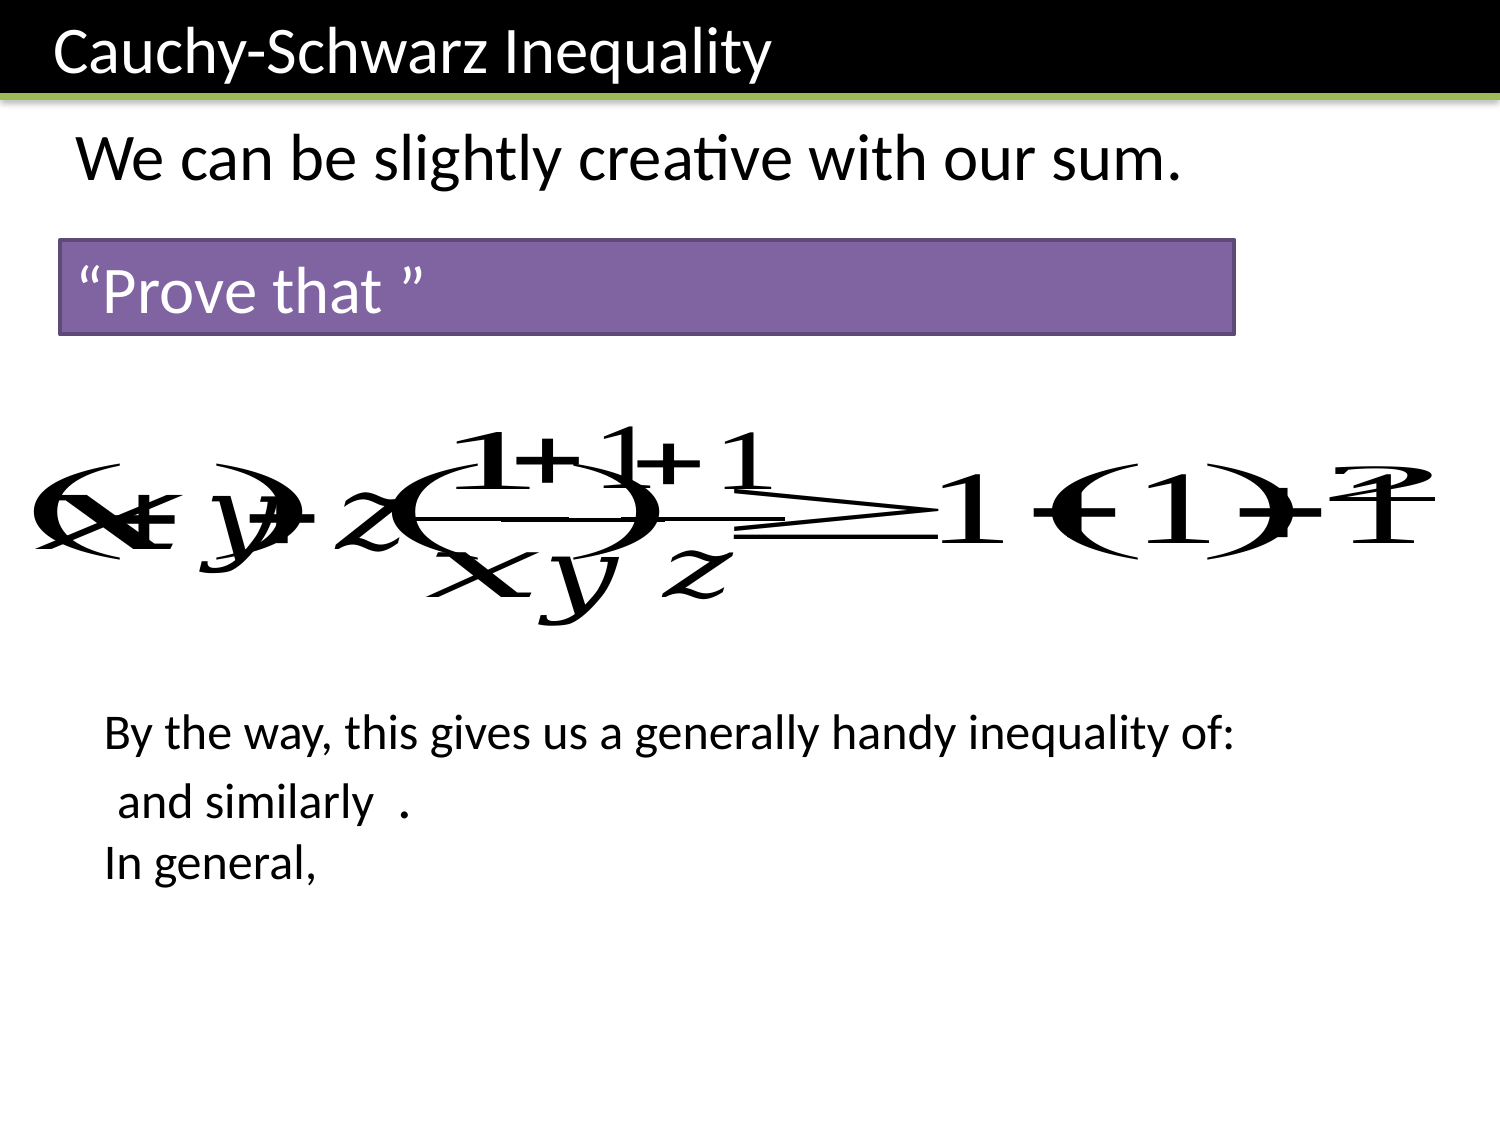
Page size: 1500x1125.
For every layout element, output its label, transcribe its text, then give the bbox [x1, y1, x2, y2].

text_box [0, 0, 1500, 99]
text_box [241, 413, 791, 619]
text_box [105, 405, 671, 629]
text_box We can be slightly creative with our sum. [60, 107, 1235, 202]
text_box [17, 413, 100, 619]
